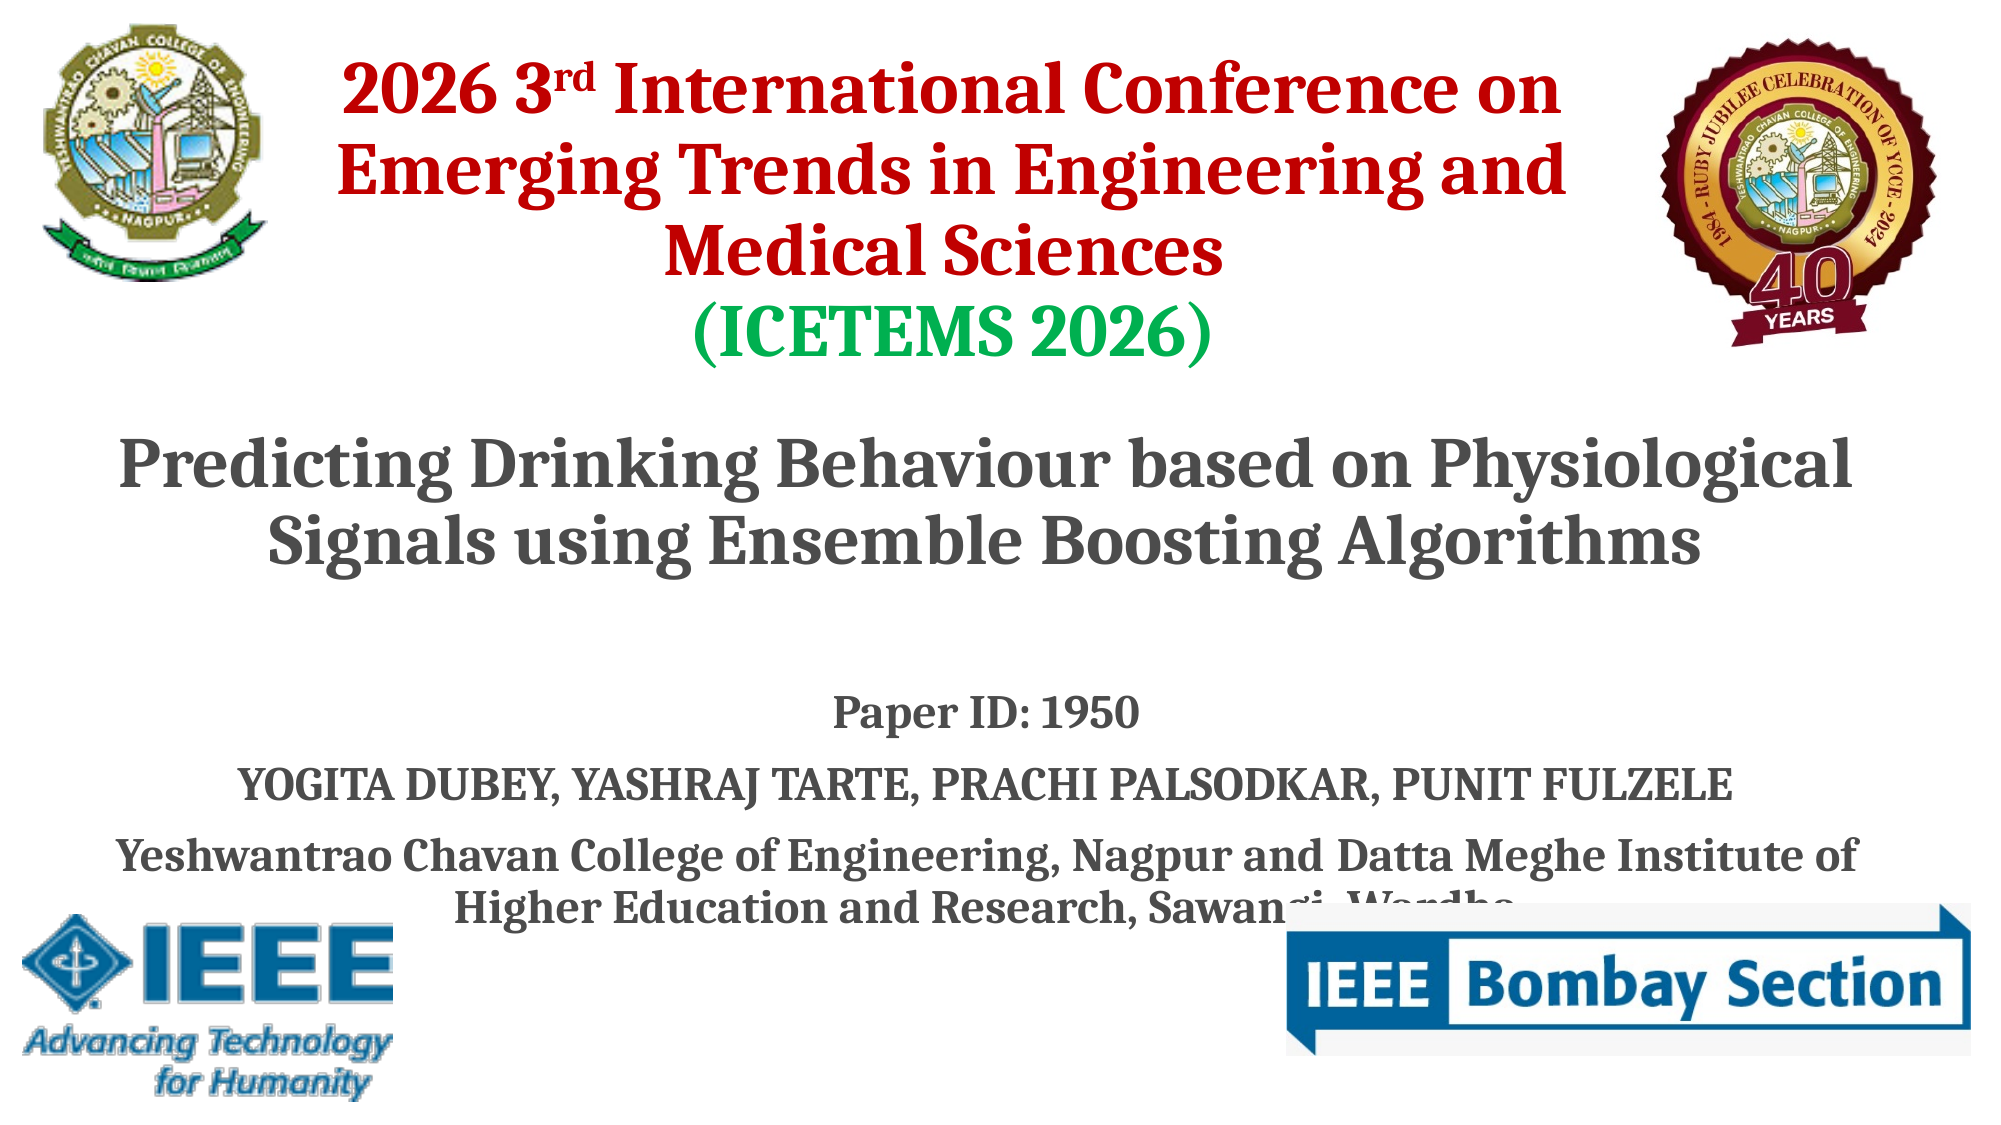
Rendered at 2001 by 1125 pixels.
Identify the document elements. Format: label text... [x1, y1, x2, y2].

title 2026 3rd International Conference on Emerging Trends in Engineering and Medical Sciences (ICETEMS 2026) [202, 24, 1703, 381]
picture [352, 939, 393, 990]
picture [22, 914, 393, 1102]
picture [1625, 17, 1971, 363]
picture [1286, 903, 1971, 1056]
subtitle Predicting Drinking Behaviour based on Physiological Signals using Ensemble Boosting Algorithms Paper ID: 1950 YOGITA DUBEY, YASHRAJ TARTE, PRACHI PALSODKAR, PUNIT FULZELE Yeshwantrao Chavan College of Engineering, Nagpur and Datta Meghe Institute of Higher Education and Research, Sawangi, Wardha [83, 417, 1891, 952]
picture [42, 23, 268, 282]
